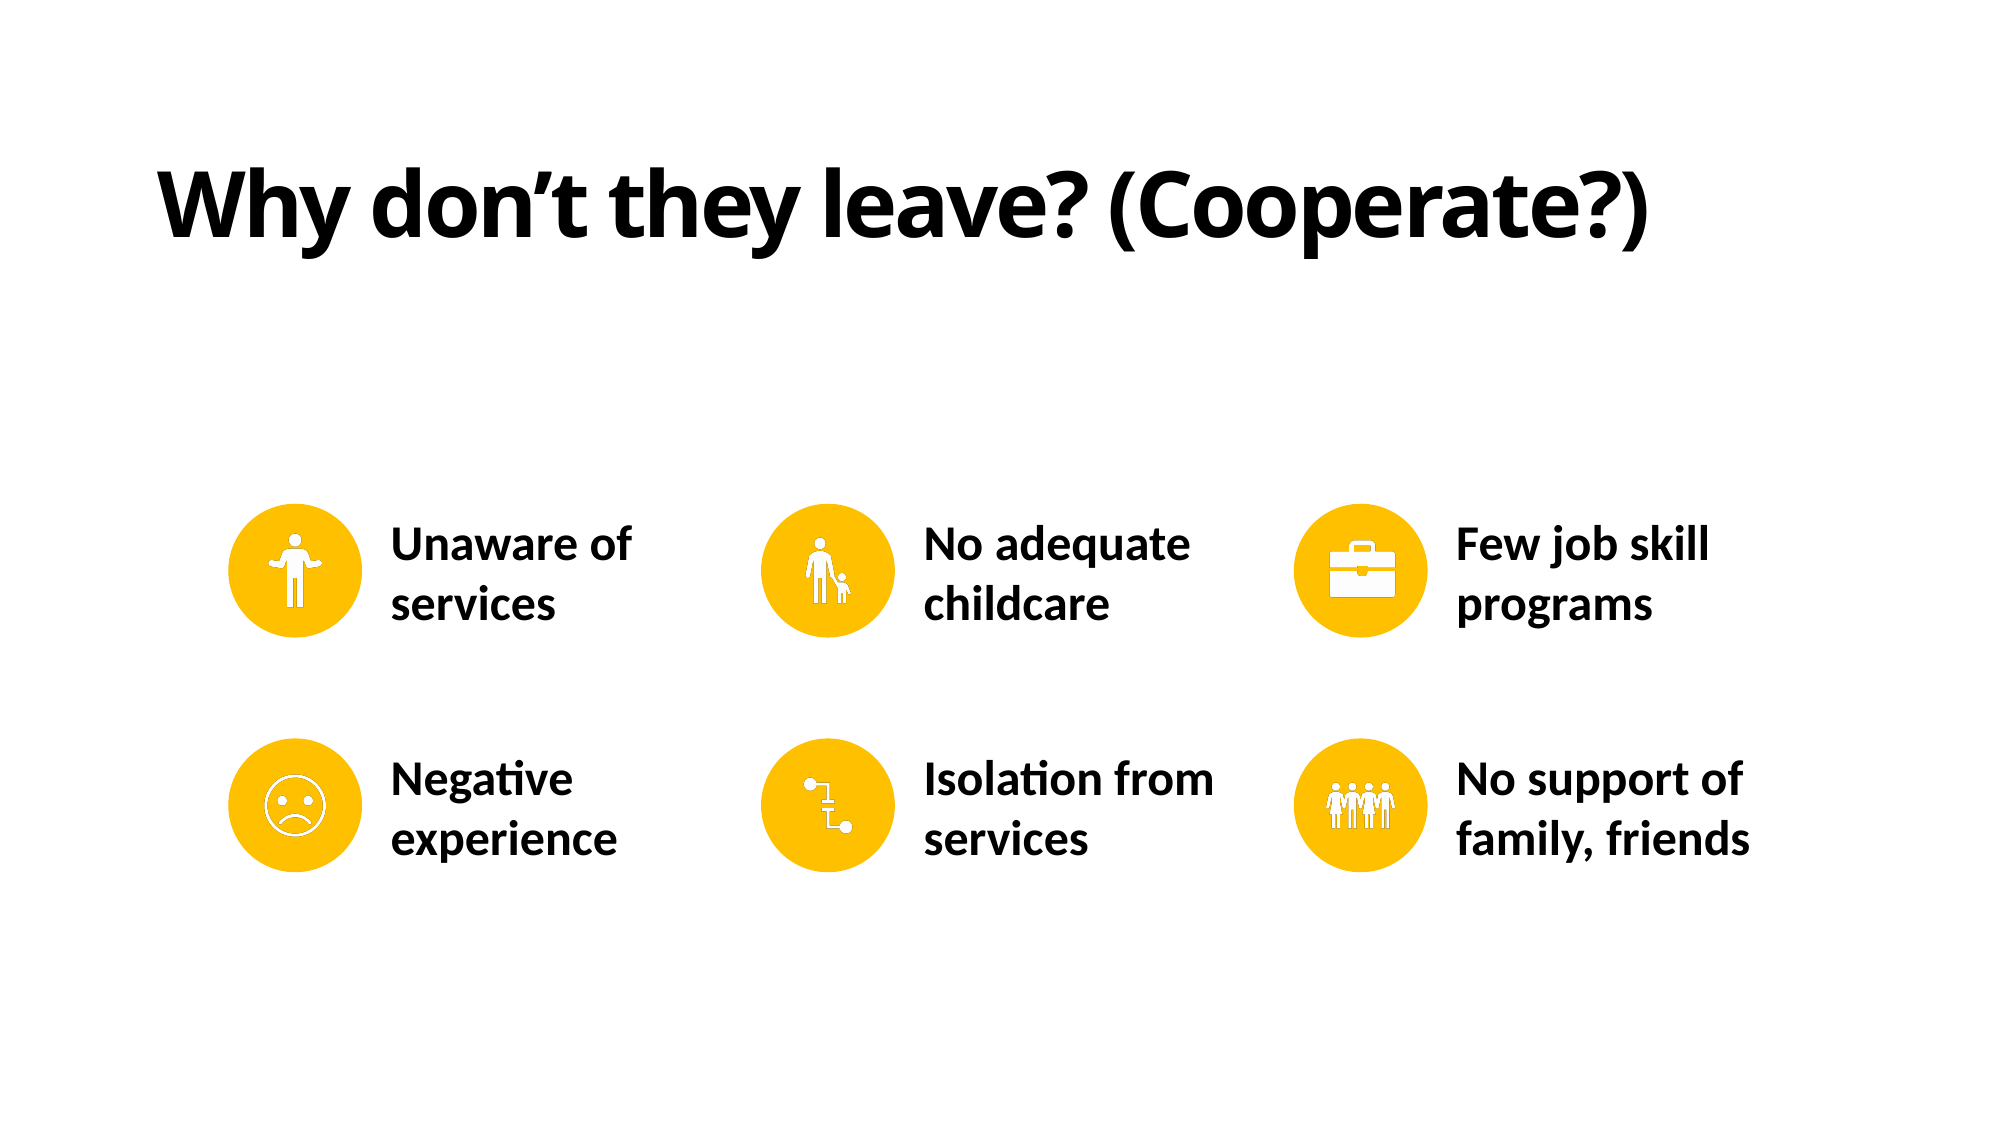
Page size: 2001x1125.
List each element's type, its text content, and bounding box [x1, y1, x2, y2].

title Why don’t they leave? (Cooperate?) [142, 99, 1858, 317]
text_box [164, 391, 1836, 985]
